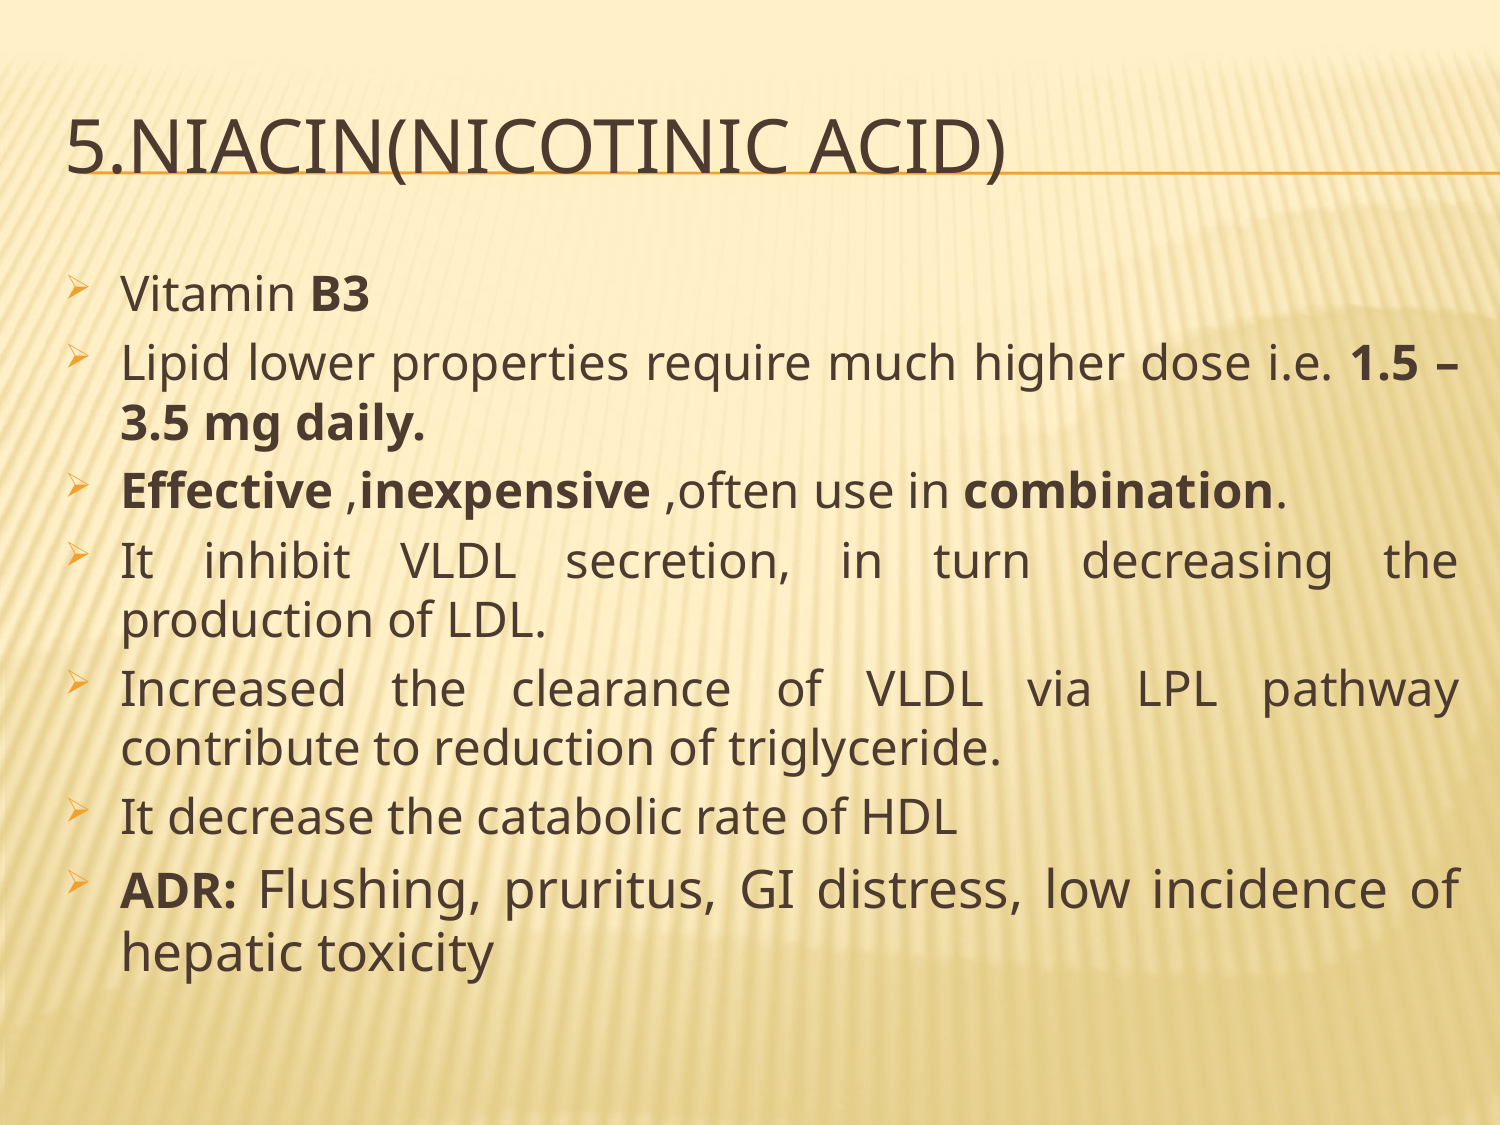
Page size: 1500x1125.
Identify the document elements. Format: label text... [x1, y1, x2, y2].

title 5.niacin(nicotinic acid) [50, 75, 1475, 213]
list Vitamin B3 Lipid lower properties require much higher dose i.e. 1.5 – 3.5 mg daily. Effective ,inexpensive ,often use in combination. It inhibit VLDL secretion, in turn decreasing the production of LDL. Increased the clearance of VLDL via LPL pathway contribute to reduction of triglyceride. It decrease the catabolic rate of HDL ADR: Flushing, pruritus, GI distress, low incidence of hepatic toxicity [50, 254, 1475, 998]
